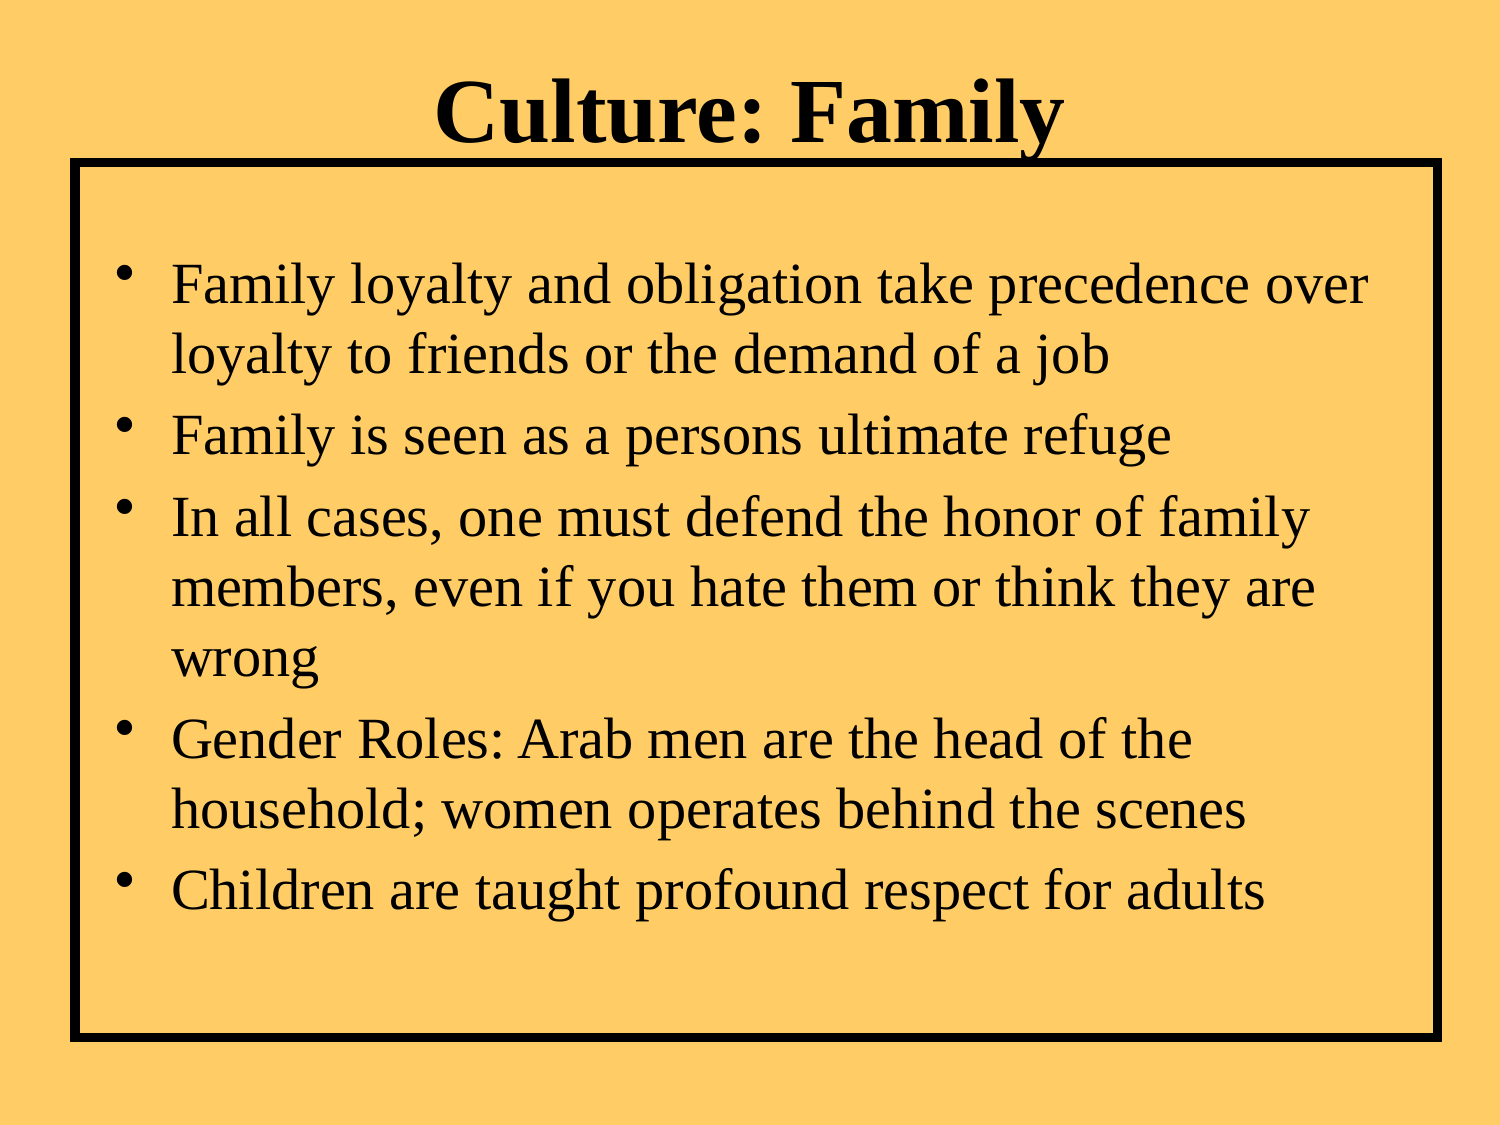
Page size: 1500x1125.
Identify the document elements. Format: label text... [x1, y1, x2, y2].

text_box [74, 162, 1438, 1038]
text_box Culture: Family [112, 12, 1388, 162]
